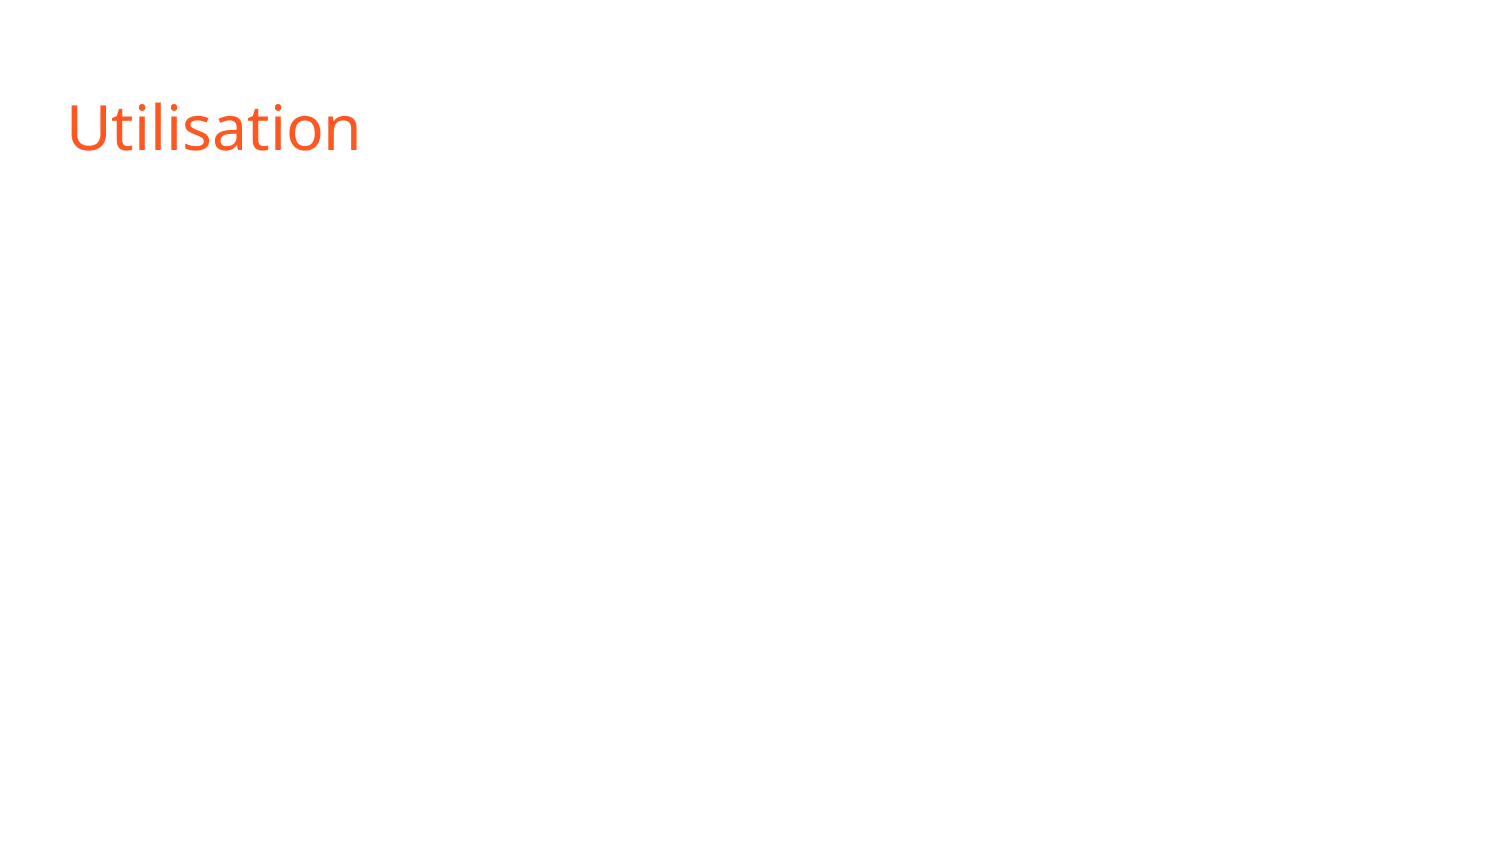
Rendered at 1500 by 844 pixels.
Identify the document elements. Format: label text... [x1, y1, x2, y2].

title Utilisation [51, 72, 1449, 167]
